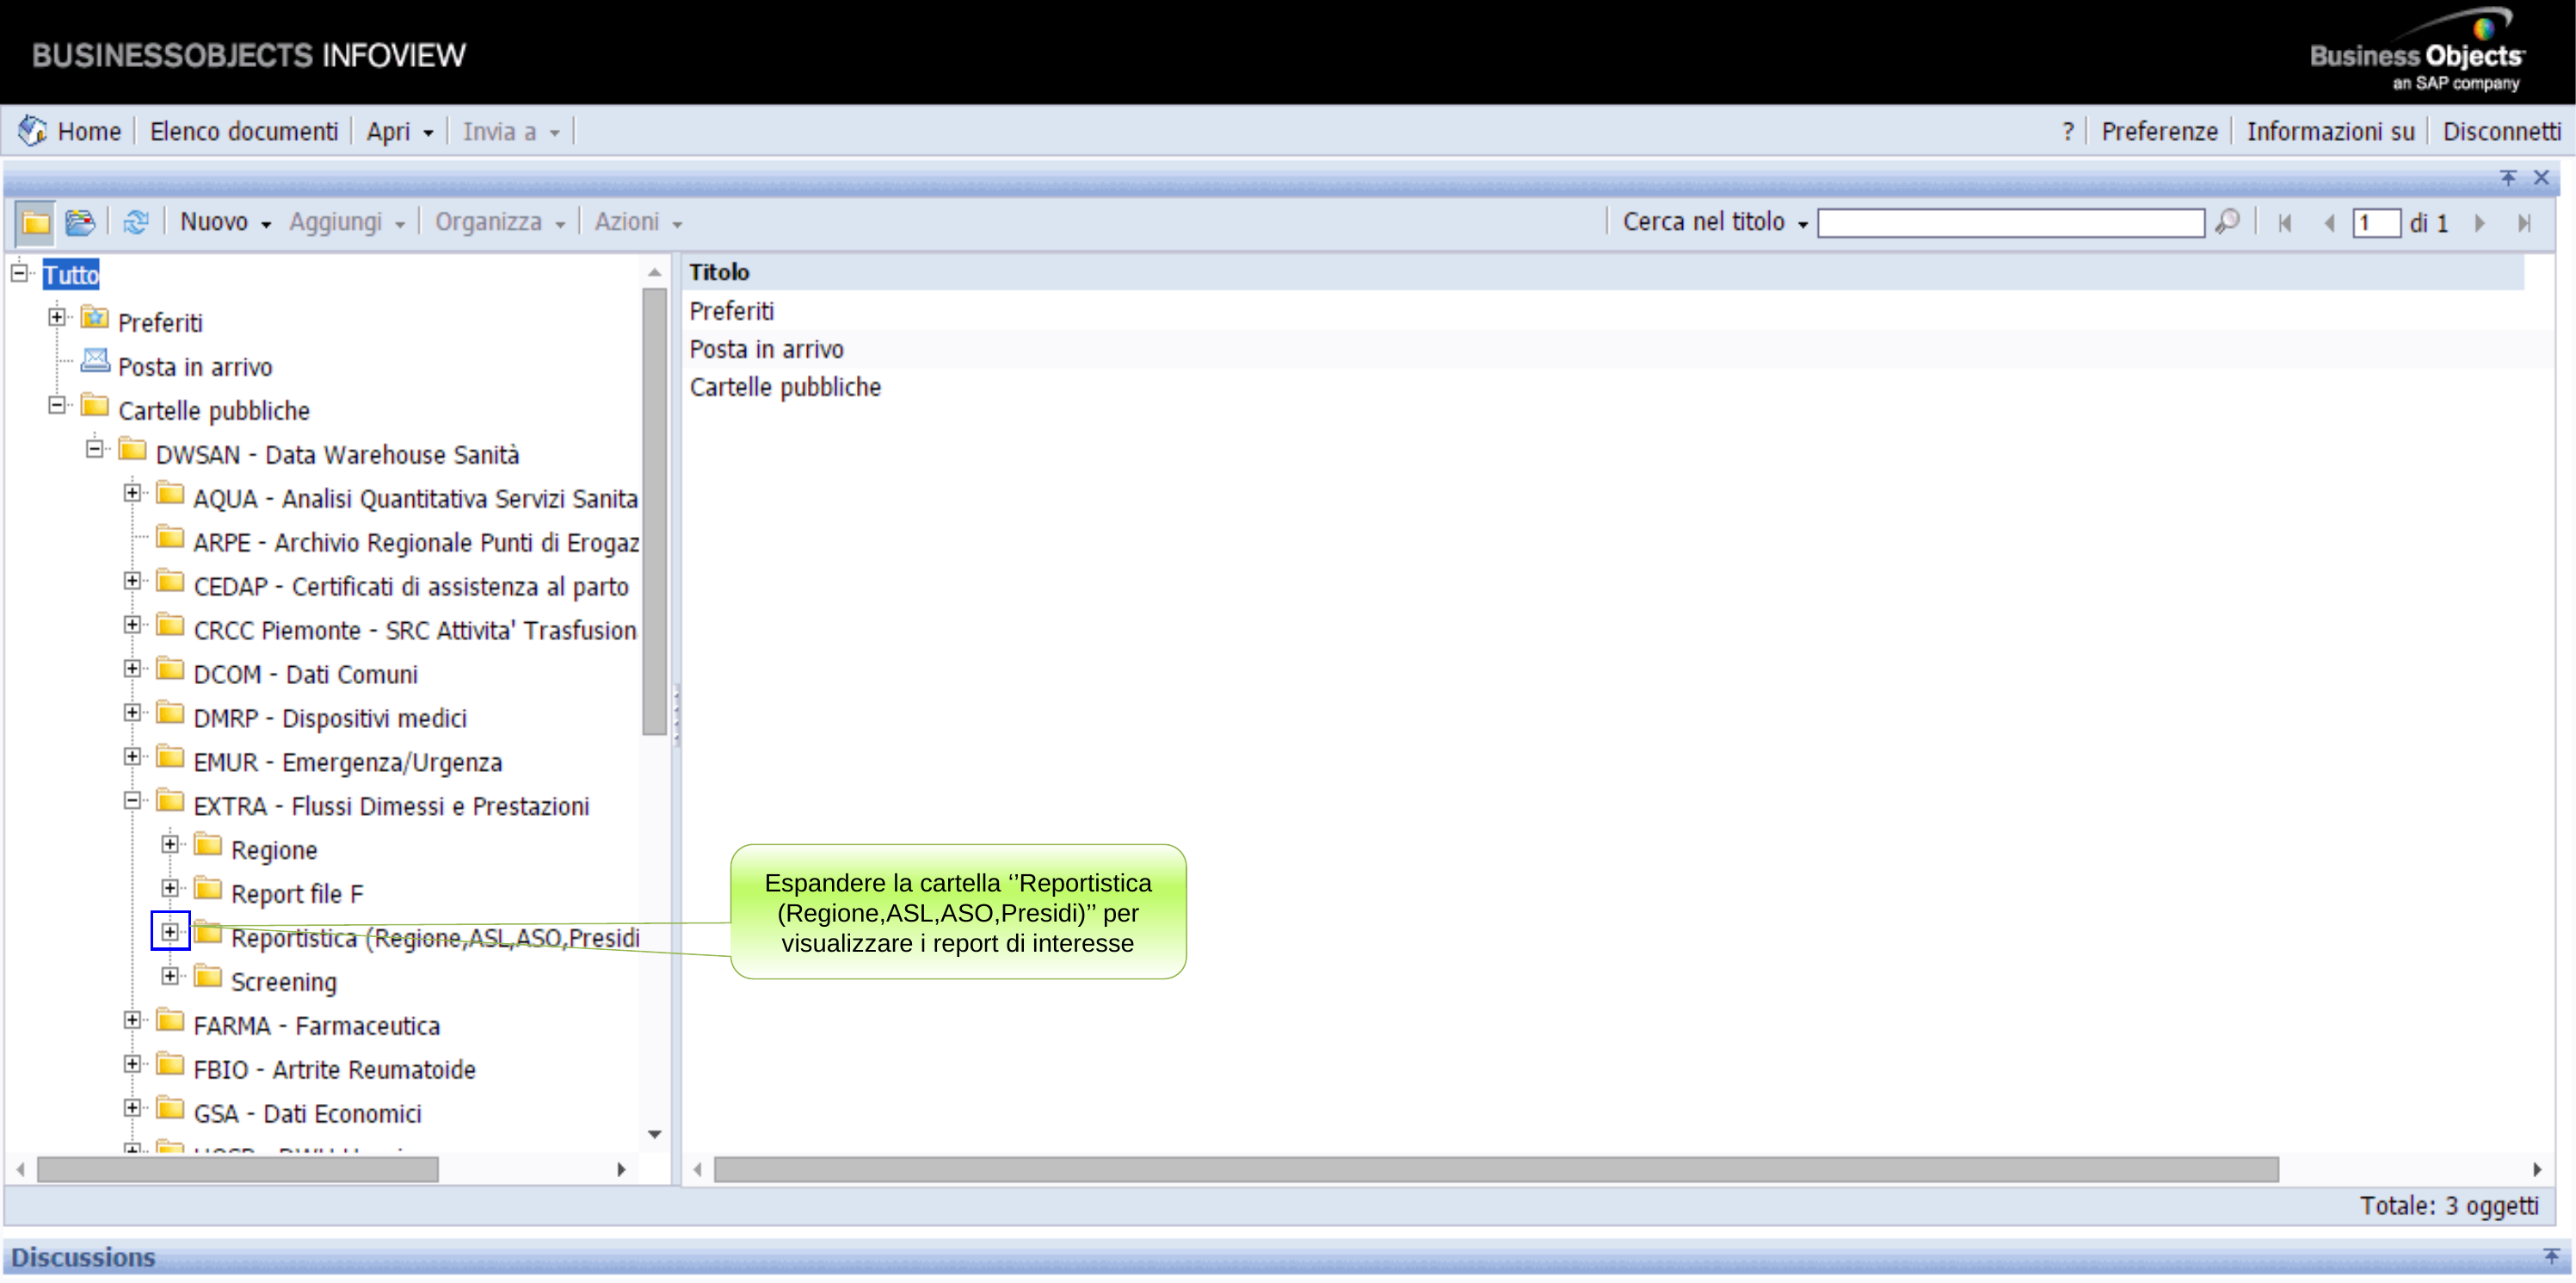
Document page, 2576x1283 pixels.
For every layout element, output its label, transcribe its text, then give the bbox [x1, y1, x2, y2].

picture [0, 0, 2576, 1283]
text_box [151, 910, 190, 950]
text_box Espandere la cartella ‘’Reportistica (Regione,ASL,ASO,Presidi)’’ per visualizzare i report di interesse [189, 843, 1188, 980]
